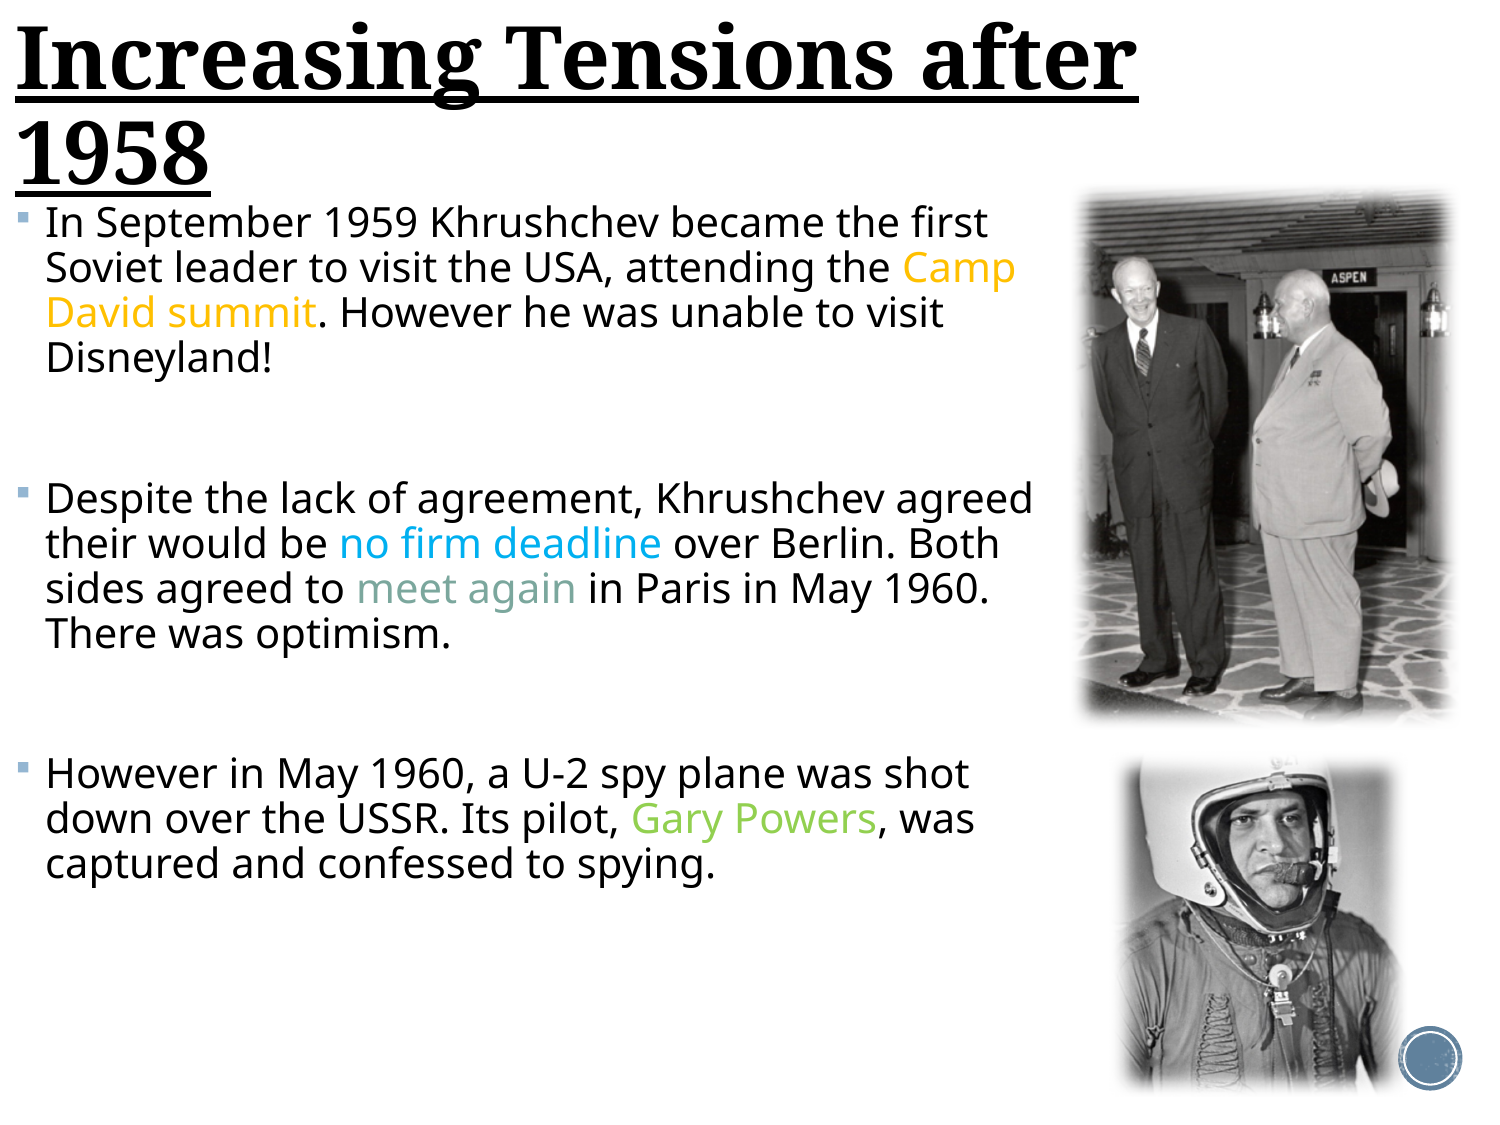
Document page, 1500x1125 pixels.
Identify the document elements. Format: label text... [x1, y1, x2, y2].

picture [1072, 185, 1460, 727]
list In September 1959 Khrushchev became the first Soviet leader to visit the USA, attending the Camp David summit. However he was unable to visit Disneyland! Despite the lack of agreement, Khrushchev agreed their would be no firm deadline over Berlin. Both sides agreed to meet again in Paris in May 1960. There was optimism. However in May 1960, a U-2 spy plane was shot down over the USSR. Its pilot, Gary Powers, was captured and confessed to spying. [0, 194, 1056, 1125]
title Increasing Tensions after 1958 [0, 0, 1294, 218]
picture [1111, 754, 1408, 1096]
